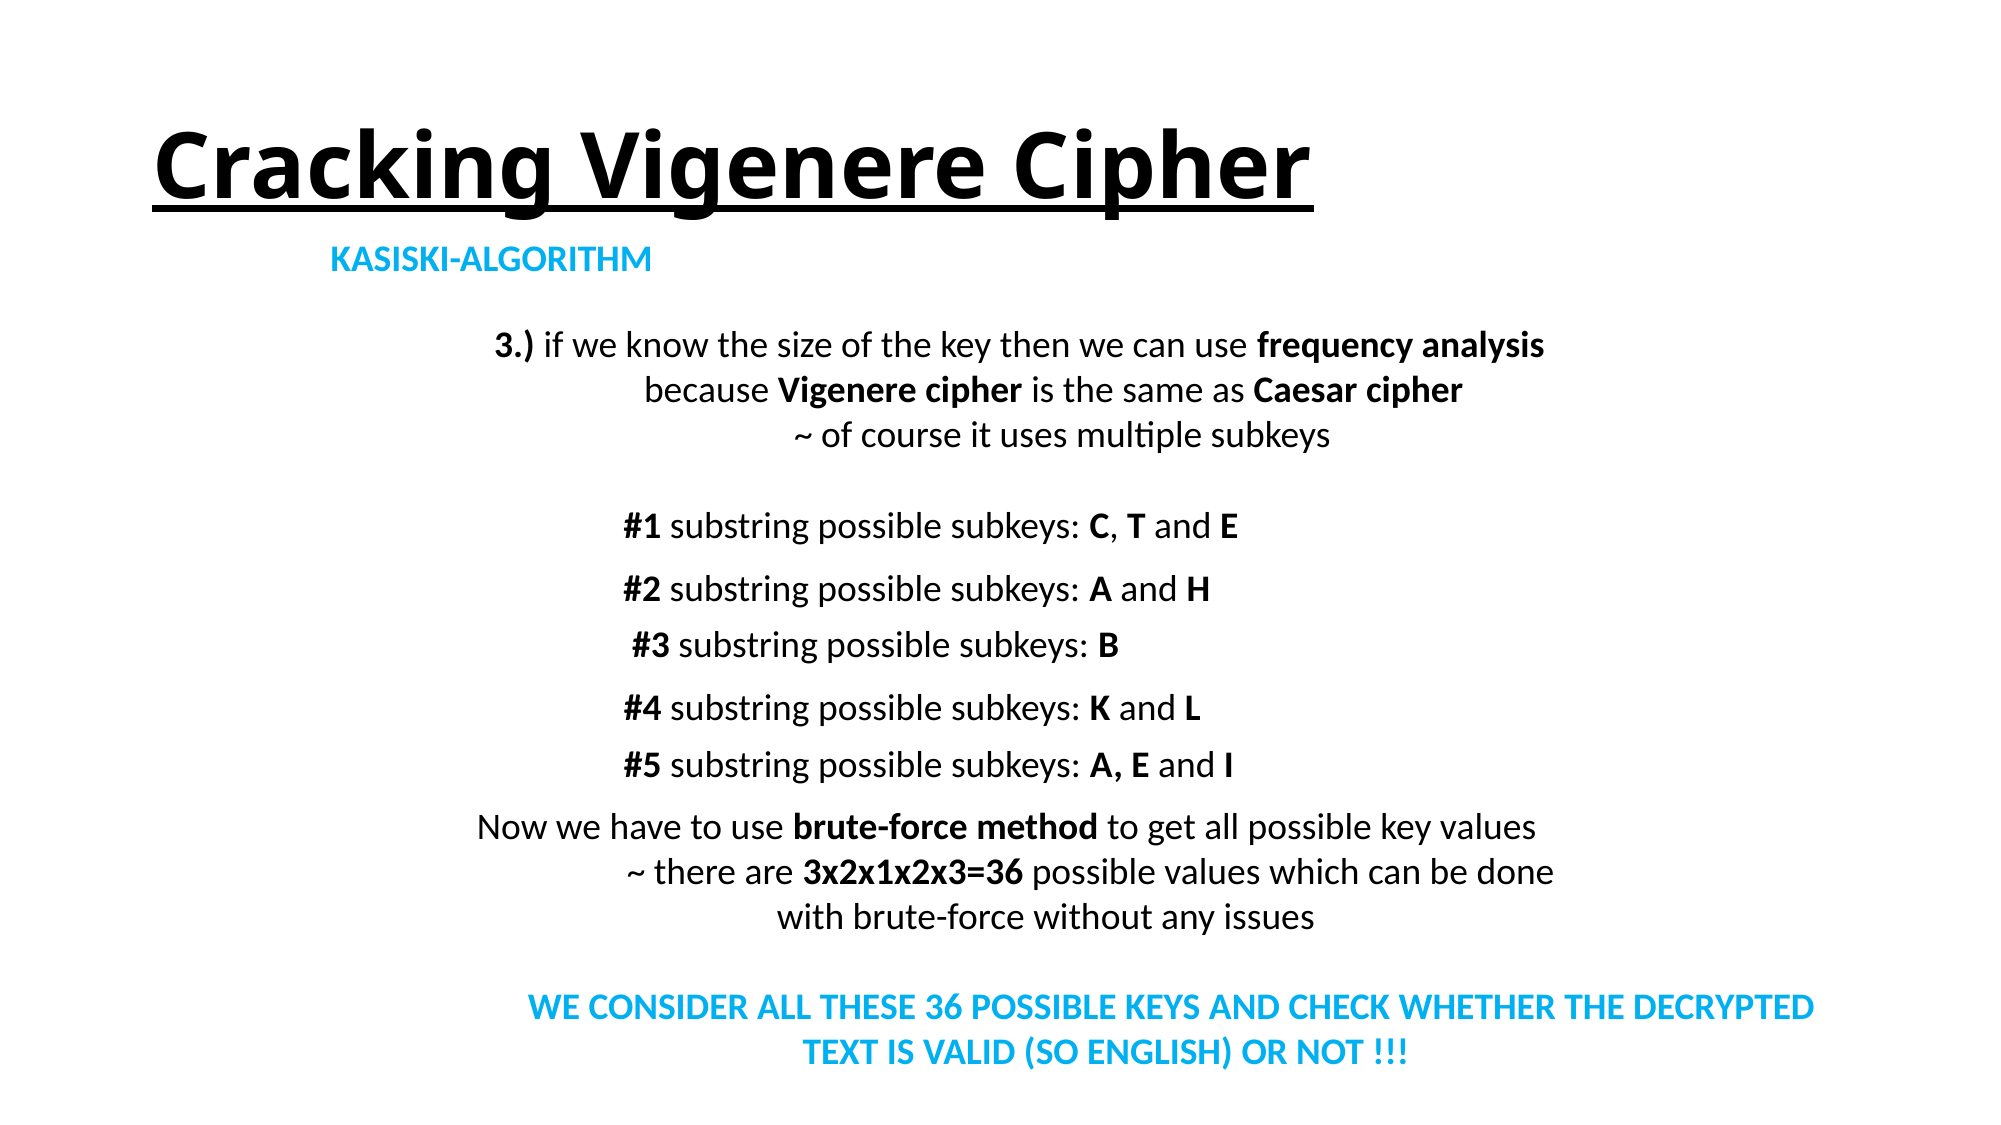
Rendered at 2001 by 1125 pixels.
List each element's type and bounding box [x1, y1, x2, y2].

text_box [609, 675, 1250, 792]
text_box [479, 312, 1560, 554]
text_box [608, 556, 1226, 673]
text_box [315, 226, 669, 287]
text_box [462, 794, 1831, 1080]
title [137, 59, 1863, 278]
